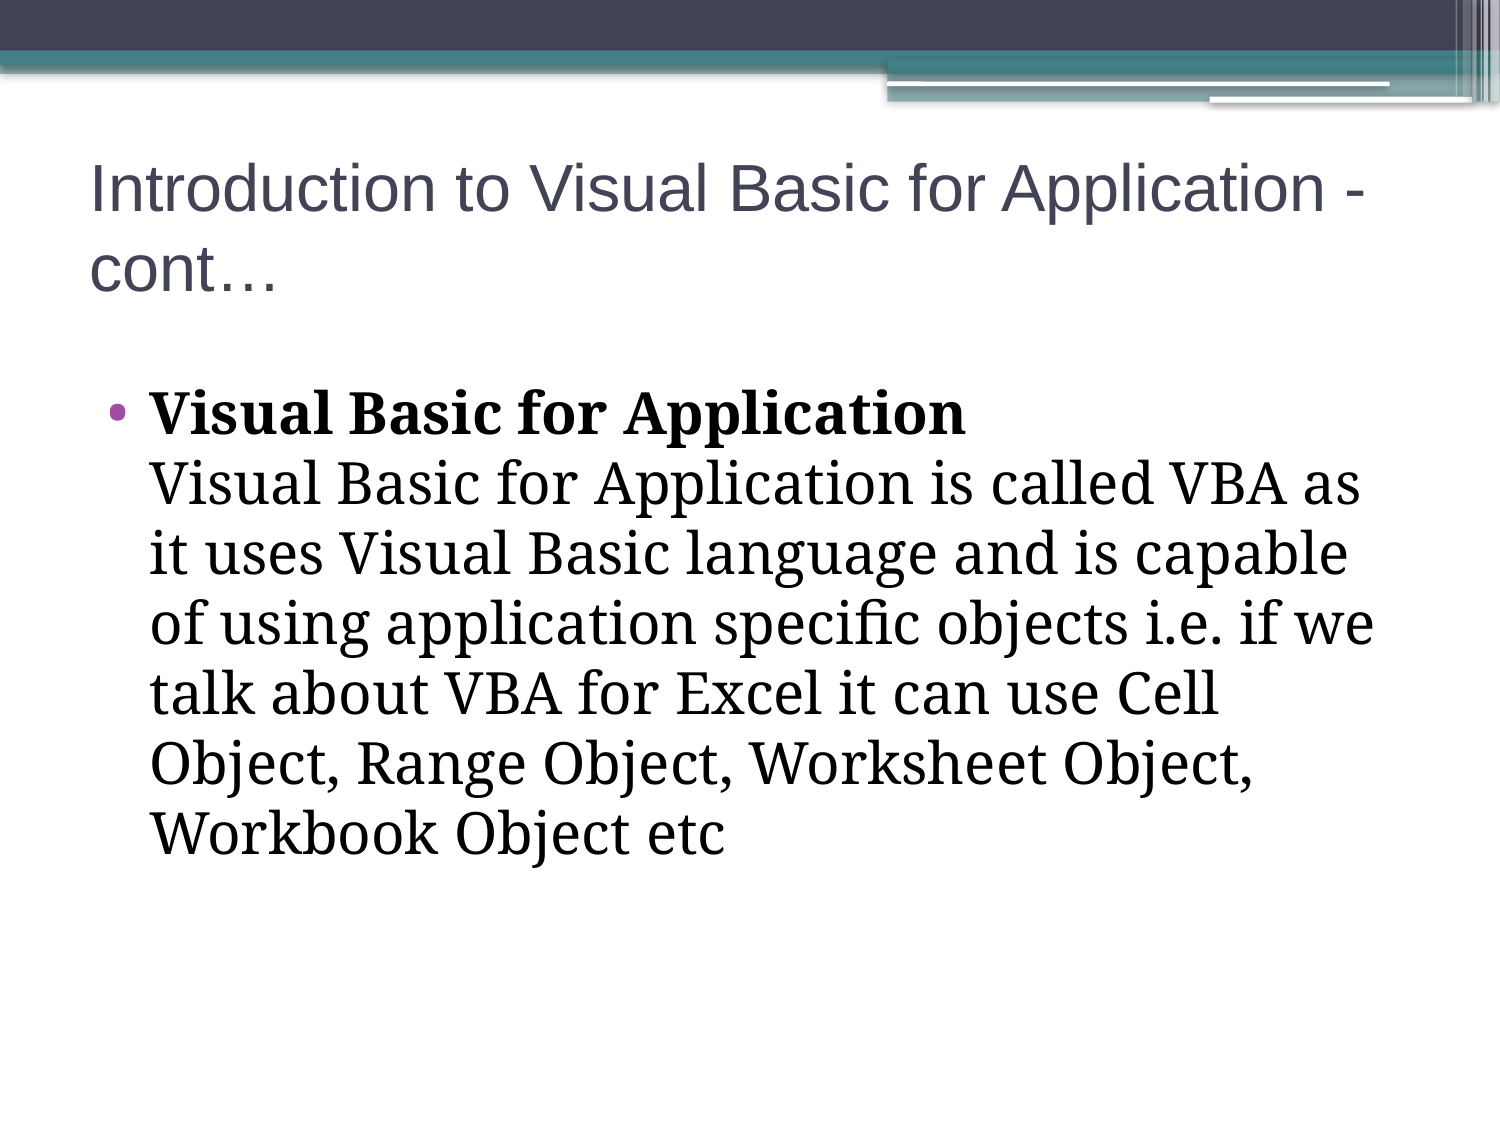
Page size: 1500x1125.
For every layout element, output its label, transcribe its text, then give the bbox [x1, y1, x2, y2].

title Introduction to Visual Basic for Application - cont… [75, 137, 1425, 313]
list Visual Basic for Application Visual Basic for Application is called VBA as it uses Visual Basic language and is capable of using application specific objects i.e. if we talk about VBA for Excel it can use Cell Object, Range Object, Worksheet Object, Workbook Object etc [75, 368, 1425, 1079]
